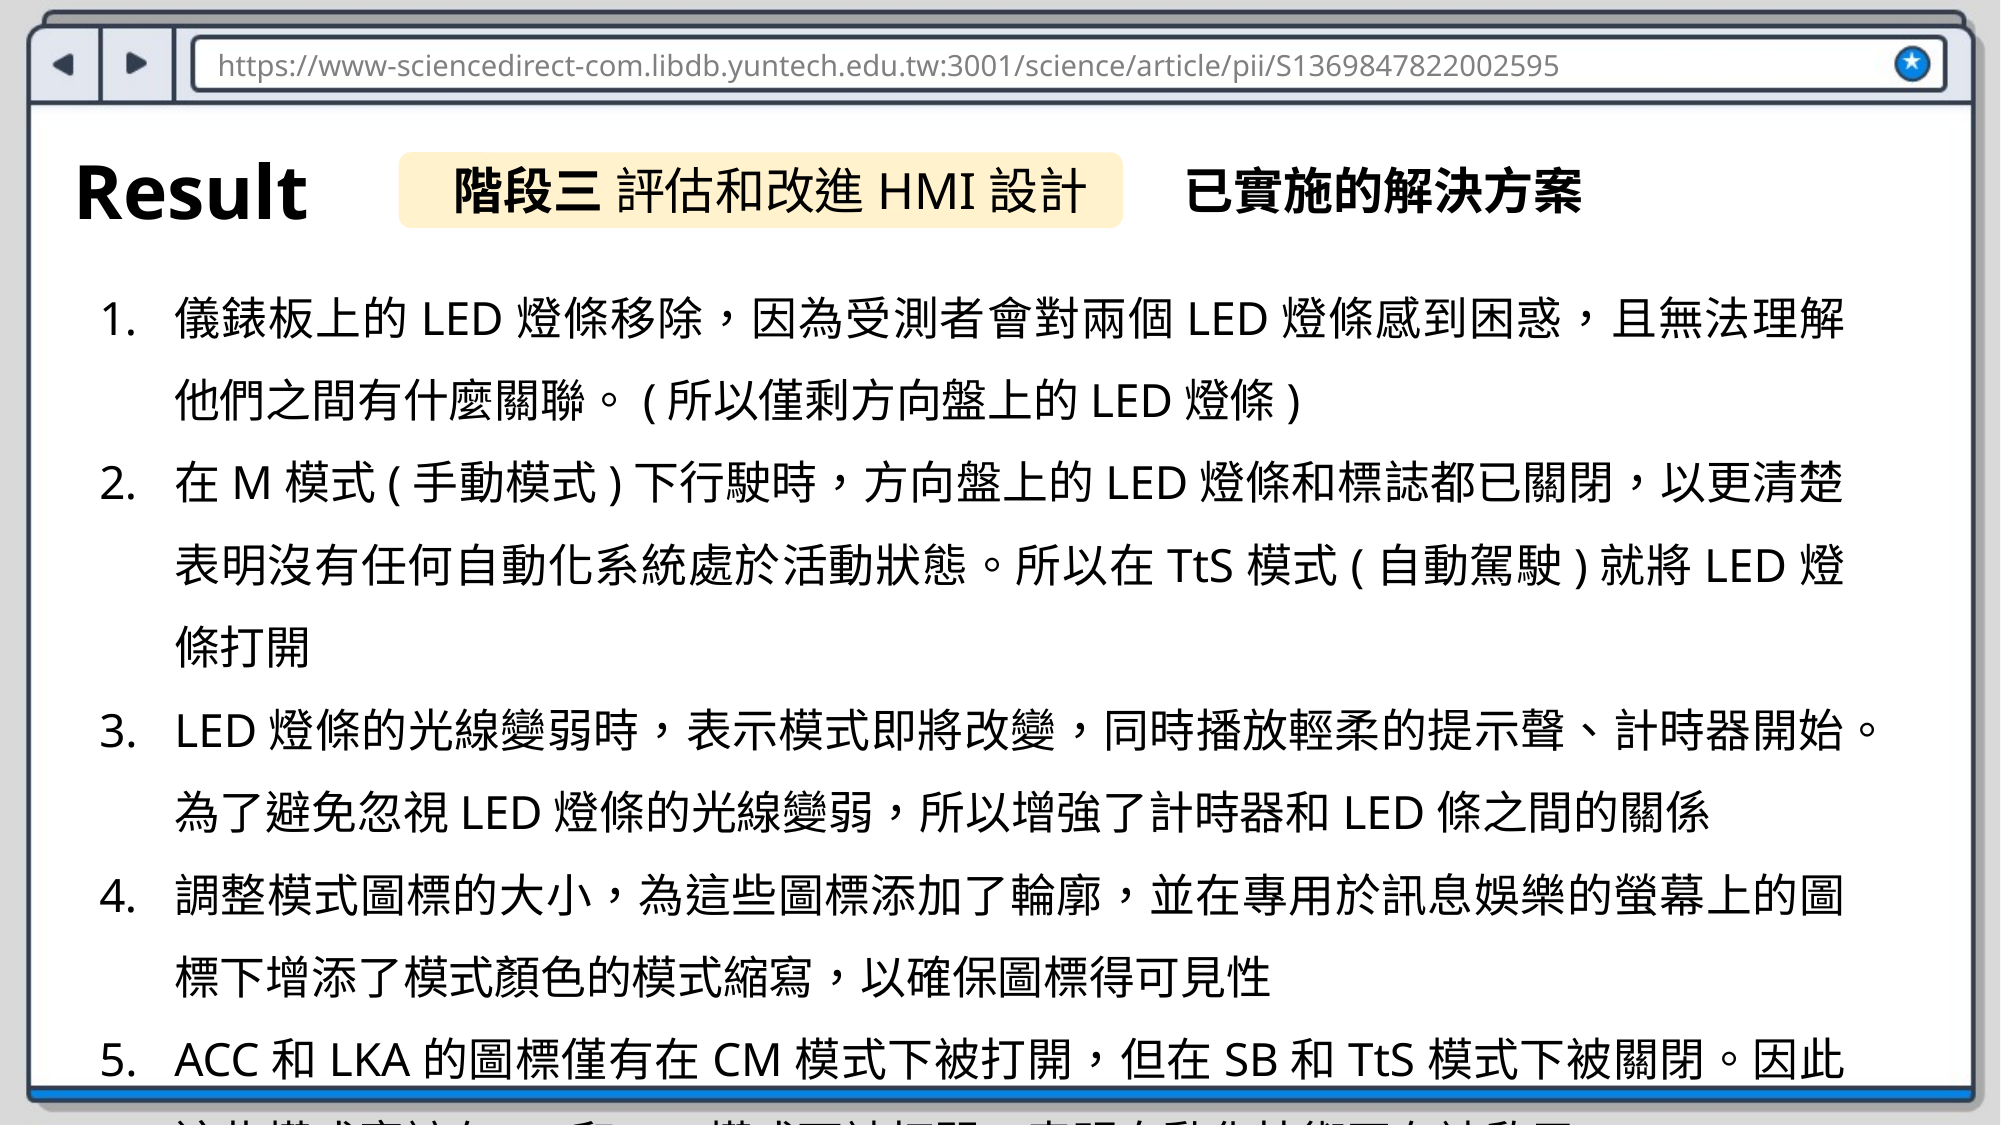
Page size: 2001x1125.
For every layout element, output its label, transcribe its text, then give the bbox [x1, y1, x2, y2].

text_box https://www-sciencedirect-com.libdb.yuntech.edu.tw:3001/science/article/pii/S1369847822002595 [202, 39, 1787, 90]
text_box 儀錶板上的LED燈條移除，因為受測者會對兩個LED燈條感到困惑，且無法理解他們之間有什麼關聯。(所以僅剩方向盤上的LED燈條) 在M模式(手動模式)下行駛時，方向盤上的LED燈條和標誌都已關閉，以更清楚表明沒有任何自動化系統處於活動狀態。所以在TtS模式(自動駕駛)就將LED燈條打開 LED燈條的光線變弱時，表示模式即將改變，同時播放輕柔的提示聲、計時器開始。為了避免忽視LED燈條的光線變弱，所以增強了計時器和LED條之間的關係 調整模式圖標的大小，為這些圖標添加了輪廓，並在專用於訊息娛樂的螢幕上的圖標下增添了模式顏色的模式縮寫，以確保圖標得可見性 ACC和LKA的圖標僅有在CM模式下被打開，但在SB和TtS模式下被關閉。因此這些模式應該在SB和TtS模式下被打開，表明自動化技術正在被啟用 [84, 254, 1860, 1125]
text_box Result [58, 137, 325, 242]
picture [0, 0, 2001, 1125]
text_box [398, 152, 1123, 228]
text_box 已實施的解決方案 [1168, 152, 1941, 228]
